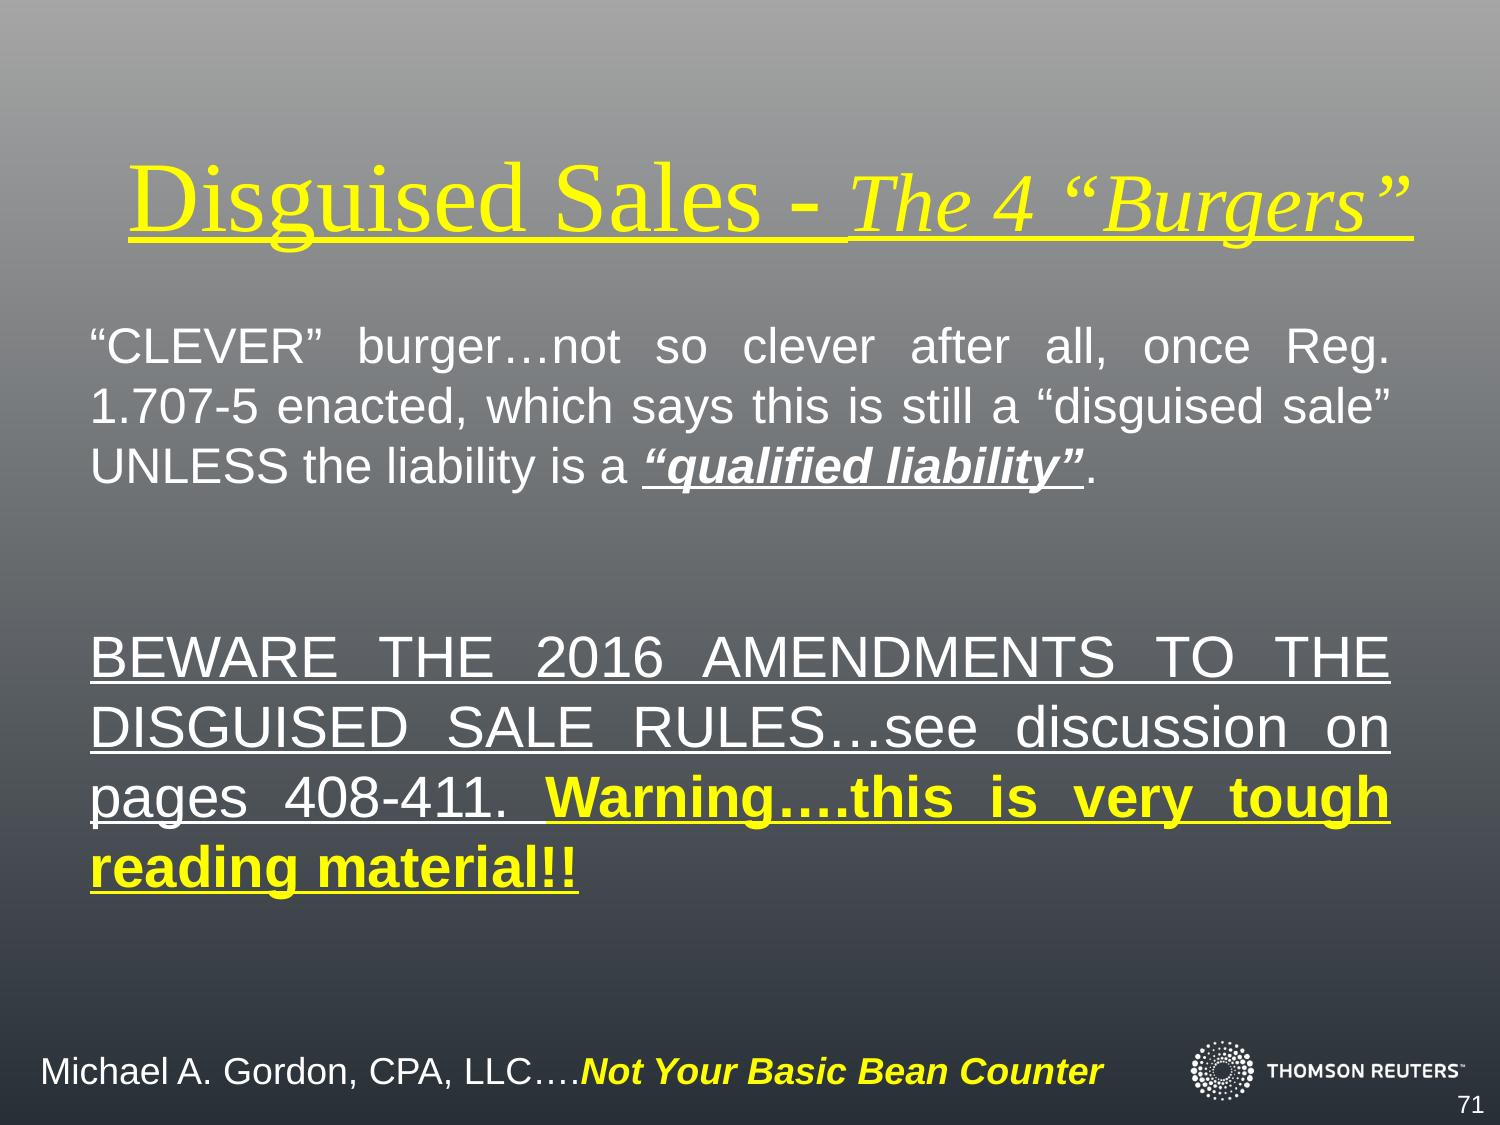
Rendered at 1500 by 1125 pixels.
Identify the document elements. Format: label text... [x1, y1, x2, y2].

text_box “CLEVER” burger…not so clever after all, once Reg. 1.707-5 enacted, which says this is still a “disguised sale” UNLESS the liability is a “qualified liability”. [74, 306, 1407, 501]
slide_number 71 [1345, 1078, 1500, 1125]
picture [1164, 1014, 1484, 1125]
text_box BEWARE THE 2016 AMENDMENTS TO THE DISGUISED SALE RULES…see discussion on pages 408-411. Warning….this is very tough reading material!! [74, 611, 1407, 907]
list Disguised Sales - The 4 “Burgers” [74, 124, 1460, 275]
